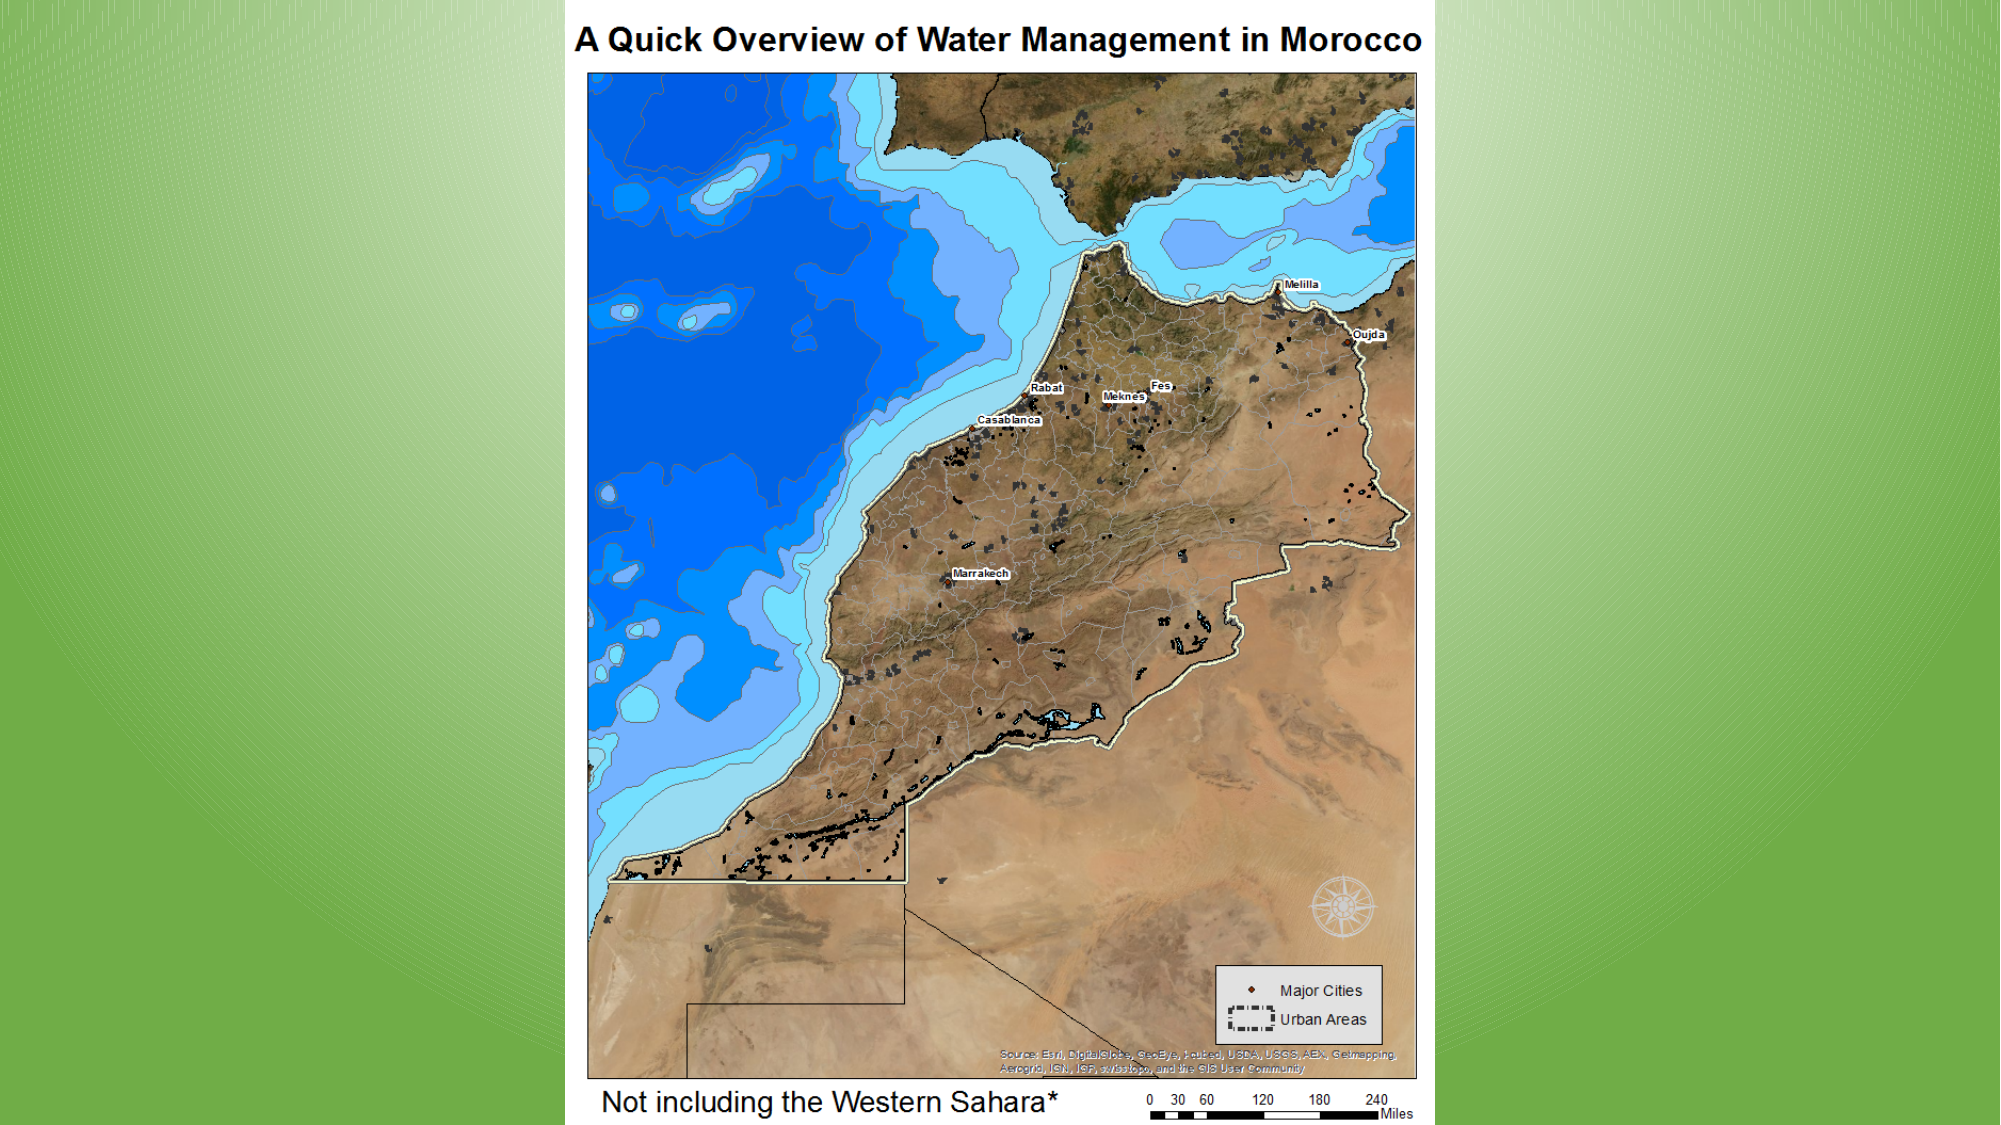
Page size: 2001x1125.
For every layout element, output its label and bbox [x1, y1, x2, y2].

picture [565, 0, 1435, 1125]
